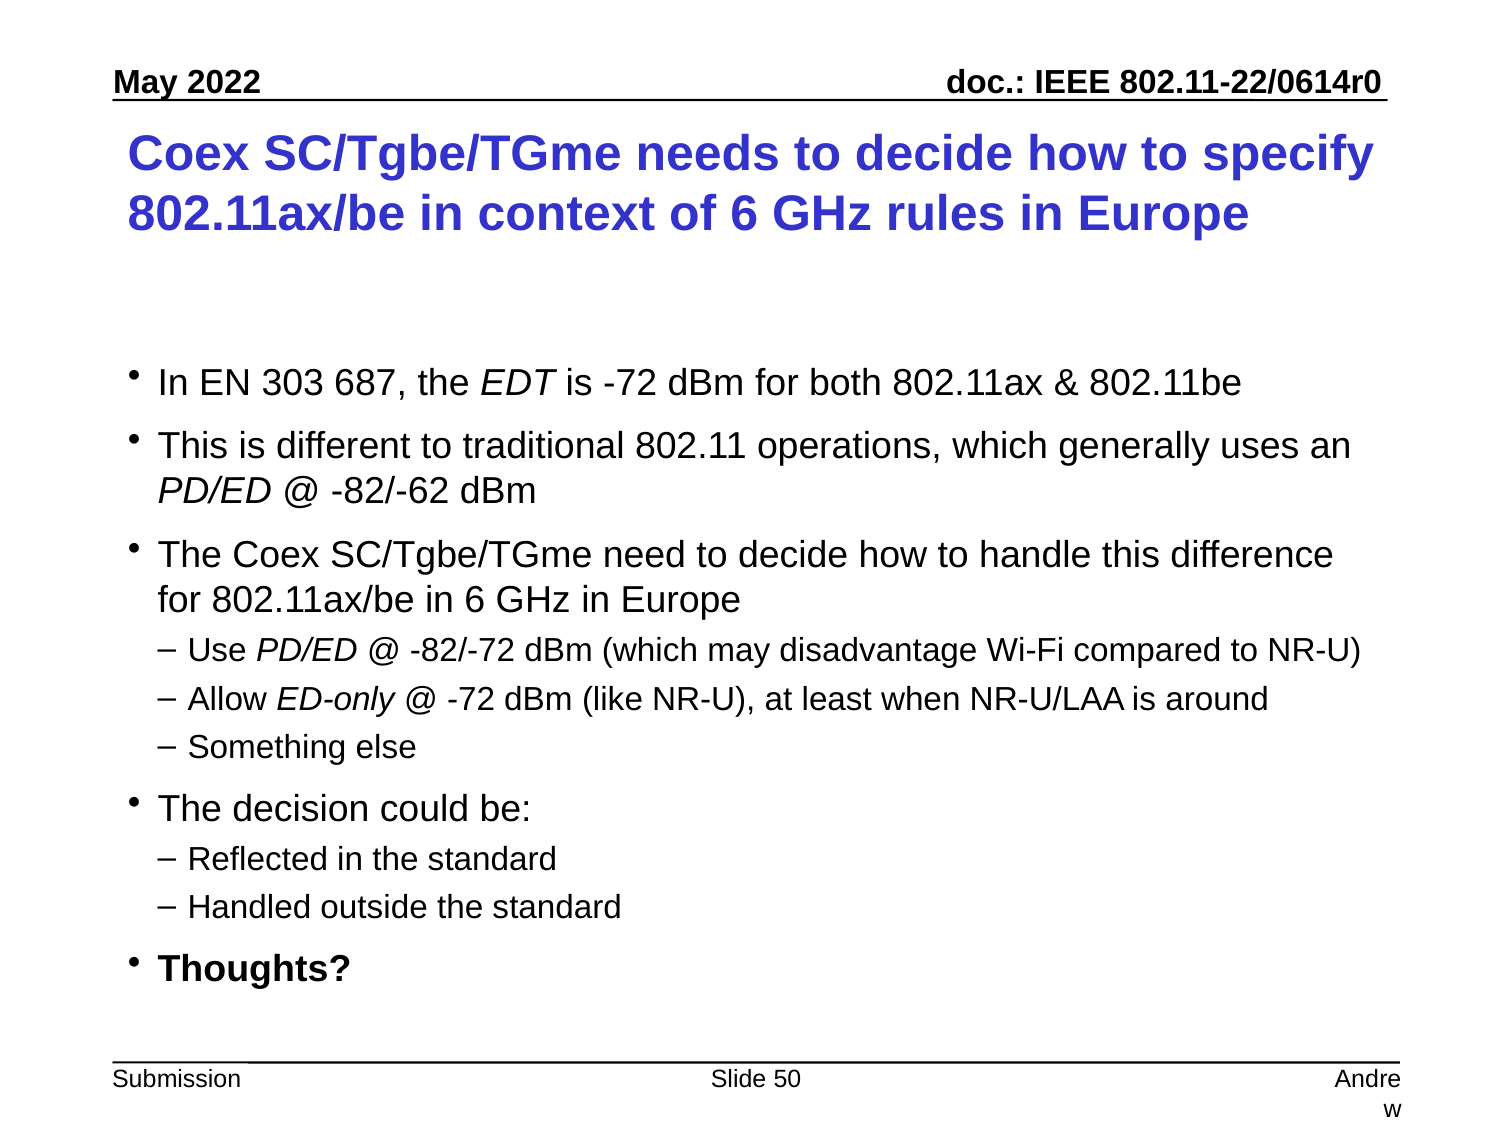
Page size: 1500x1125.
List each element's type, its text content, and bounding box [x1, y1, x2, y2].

footer Andrew Myles, Cisco [1320, 1061, 1402, 1093]
list In EN 303 687, the EDT is -72 dBm for both 802.11ax & 802.11be This is different to traditional 802.11 operations, which generally uses an PD/ED @ -82/-62 dBm The Coex SC/Tgbe/TGme need to decide how to handle this difference for 802.11ax/be in 6 GHz in Europe Use PD/ED @ -82/-72 dBm (which may disadvantage Wi-Fi compared to NR-U) Allow ED-only @ -72 dBm (like NR-U), at least when NR-U/LAA is around Something else The decision could be: Reflected in the standard Handled outside the standard Thoughts? [112, 350, 1388, 1025]
title Coex SC/Tgbe/TGme needs to decide how to specify 802.11ax/be in context of 6 GHz rules in Europe [112, 112, 1425, 288]
slide_number Slide 50 [709, 1061, 803, 1093]
